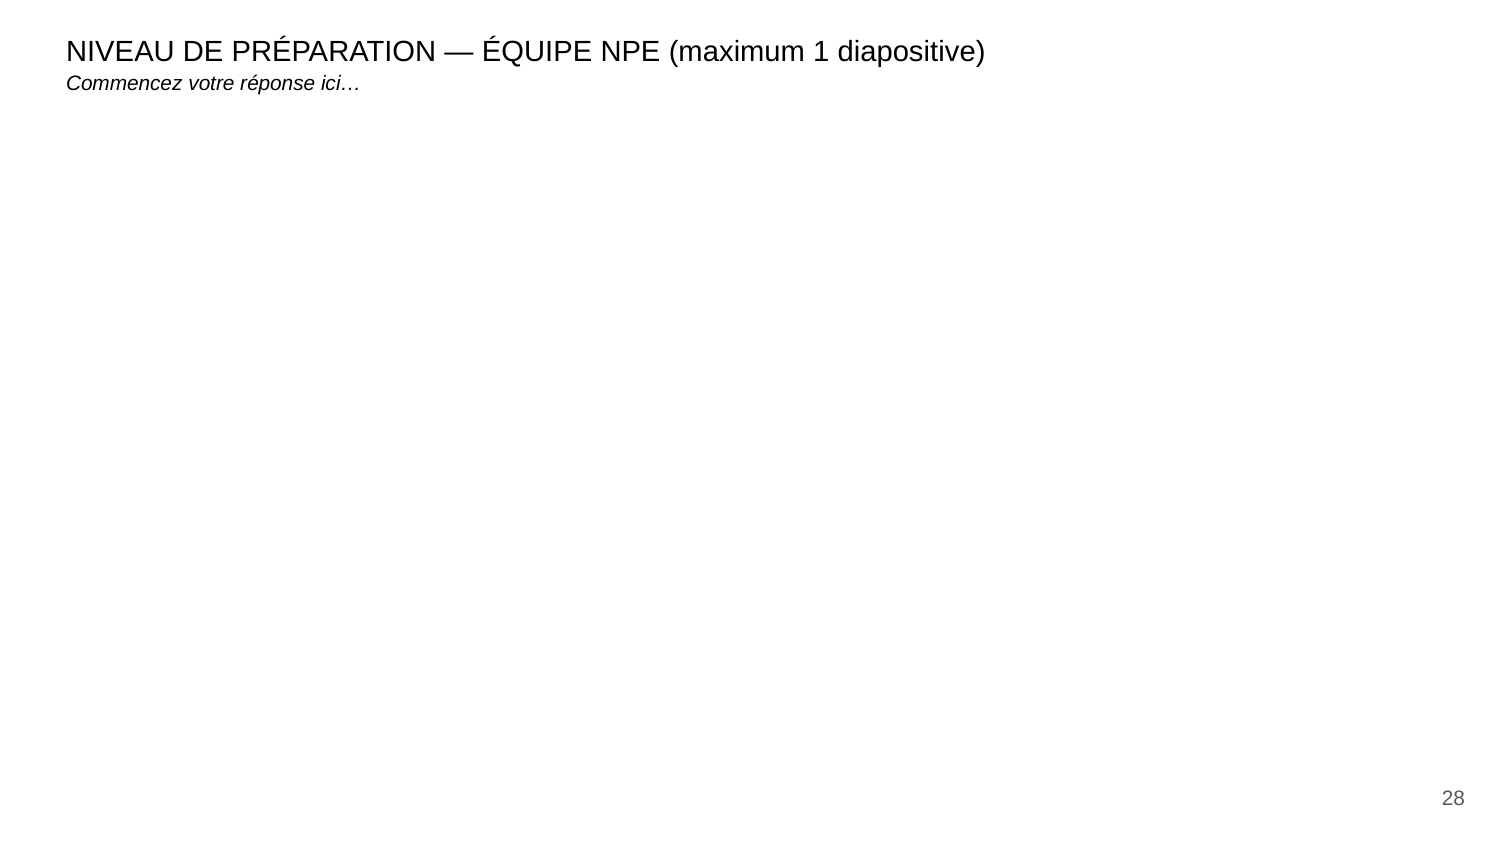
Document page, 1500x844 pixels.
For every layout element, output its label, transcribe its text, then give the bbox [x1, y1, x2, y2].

title Commencez votre réponse ici… [51, 55, 1461, 789]
text_box NIVEAU DE PRÉPARATION — ÉQUIPE NPE (maximum 1 diapositive) [51, 17, 1449, 55]
slide_number 28 [1389, 764, 1480, 830]
